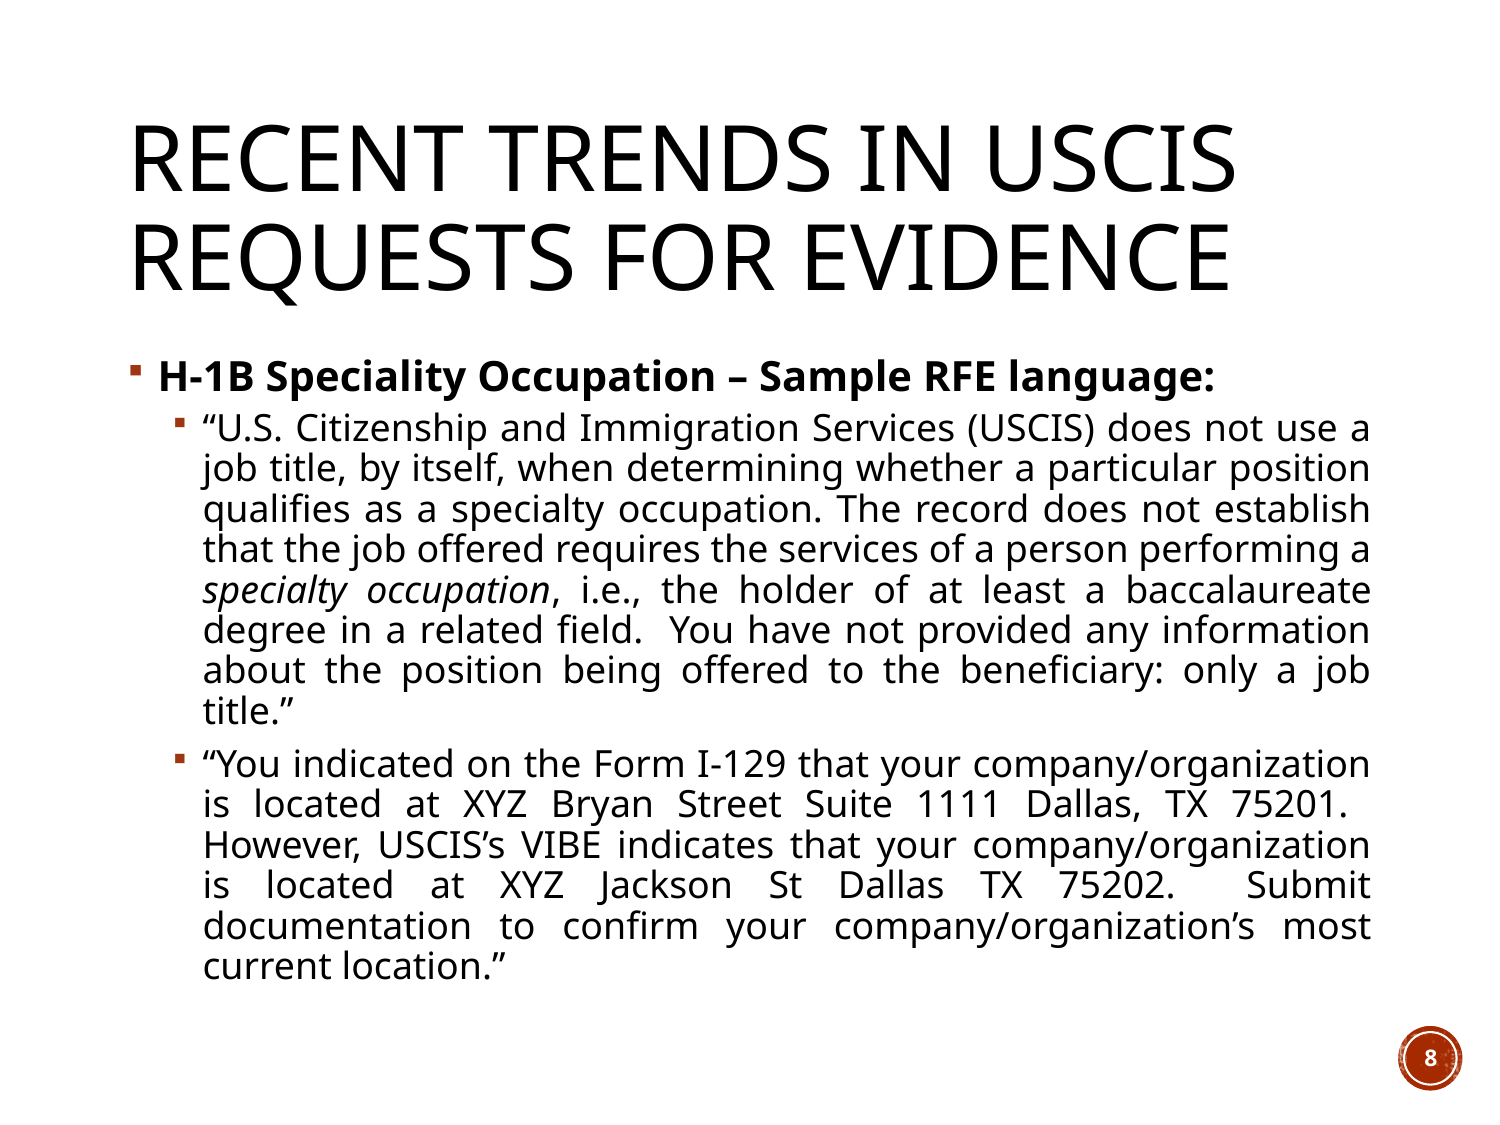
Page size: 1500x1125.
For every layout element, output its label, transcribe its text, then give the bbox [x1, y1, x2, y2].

list H-1B Speciality Occupation – Sample RFE language: “U.S. Citizenship and Immigration Services (USCIS) does not use a job title, by itself, when determining whether a particular position qualifies as a specialty occupation. The record does not establish that the job offered requires the services of a person performing a specialty occupation, i.e., the holder of at least a baccalaureate degree in a related field. You have not provided any information about the position being offered to the beneficiary: only a job title.” “You indicated on the Form I-129 that your company/organization is located at XYZ Bryan Street Suite 1111 Dallas, TX 75201. However, USCIS’s VIBE indicates that your company/organization is located at XYZ Jackson St Dallas TX 75202. Submit documentation to confirm your company/organization’s most current location.” [112, 348, 1388, 1013]
title Recent Trends in USCIS Requests for Evidence [112, 79, 1388, 344]
slide_number 8 [1391, 1028, 1471, 1089]
